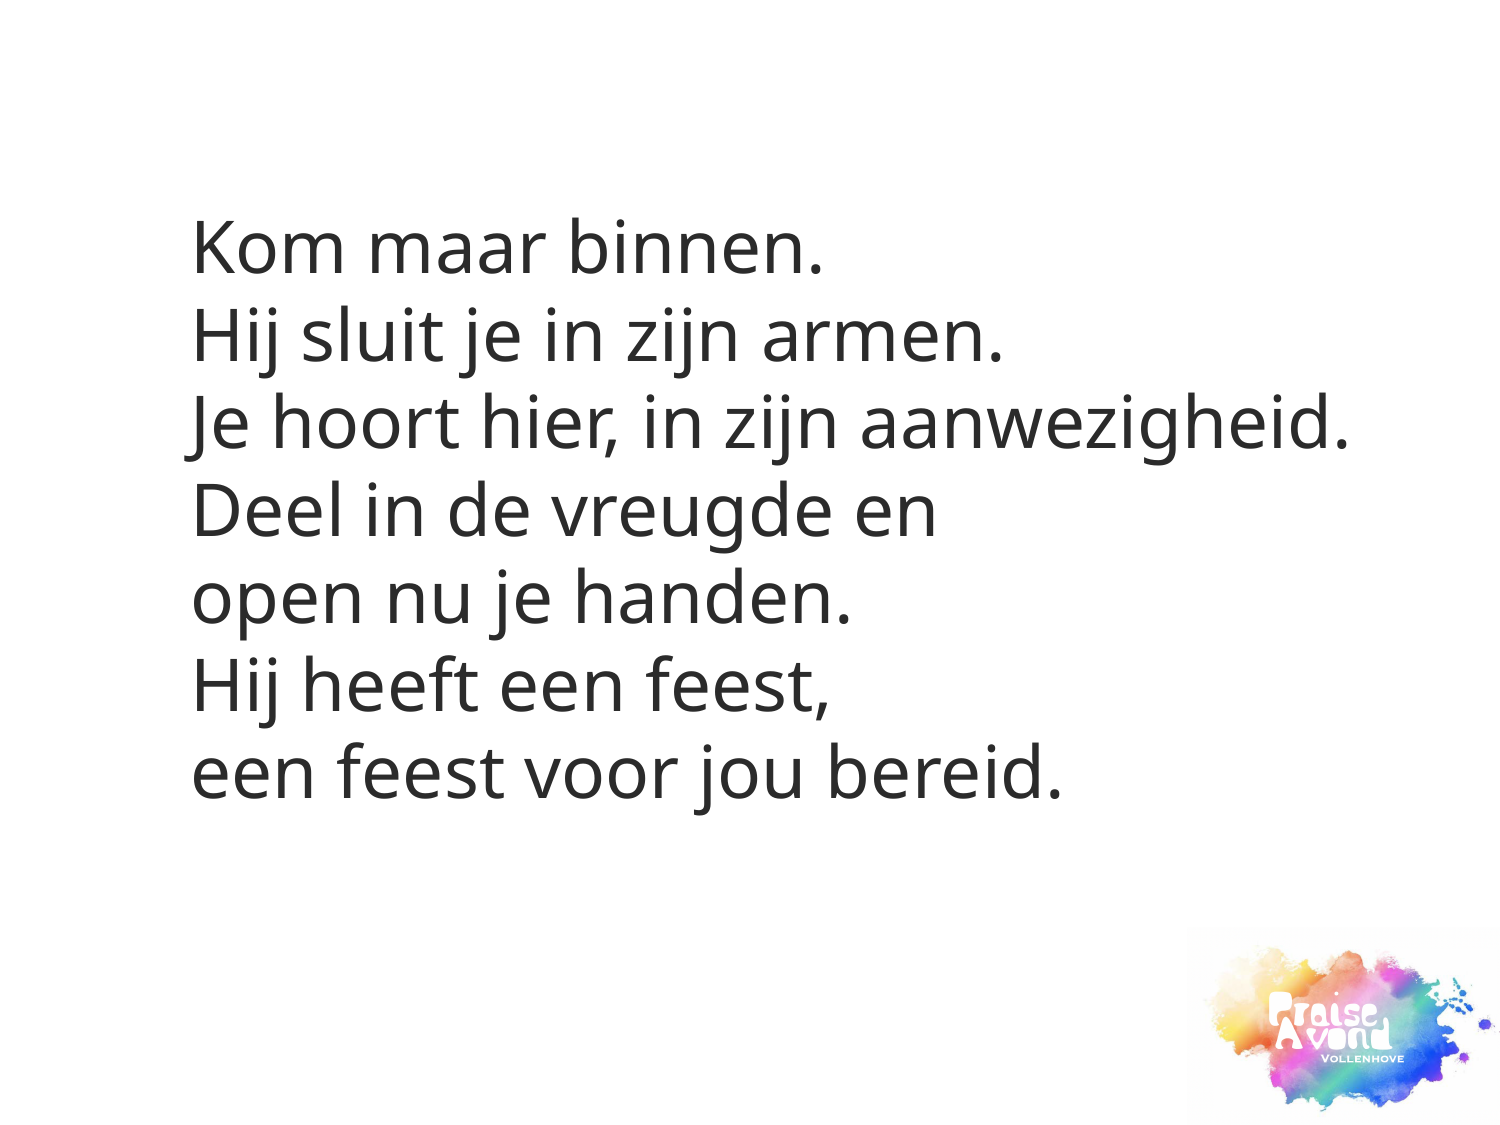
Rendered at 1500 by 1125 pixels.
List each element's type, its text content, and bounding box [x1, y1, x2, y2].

text_box Kom maar binnen. Hij sluit je in zijn armen. Je hoort hier, in zijn aanwezigheid. Deel in de vreugde en open nu je handen. Hij heeft een feest, een feest voor jou bereid. [175, 193, 1410, 821]
picture [1187, 927, 1500, 1125]
